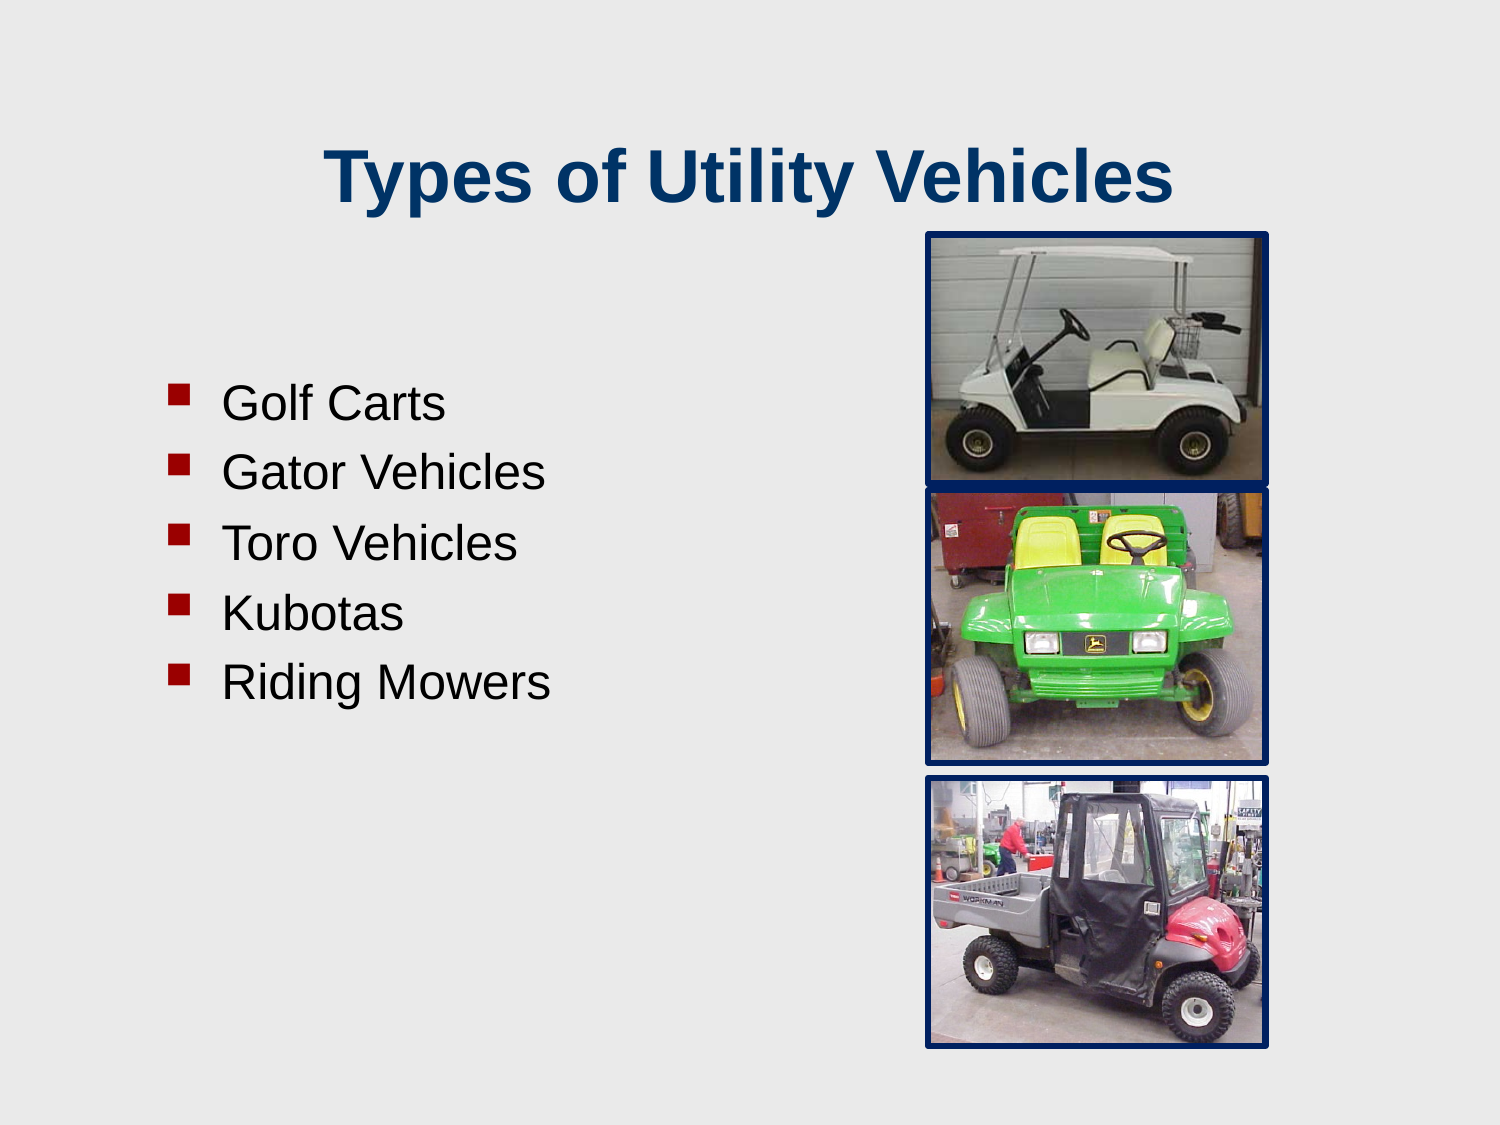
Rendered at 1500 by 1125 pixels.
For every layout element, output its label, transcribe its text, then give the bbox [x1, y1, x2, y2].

picture [930, 237, 1263, 481]
picture [930, 780, 1263, 1044]
picture [930, 493, 1263, 760]
title Types of Utility Vehicles [37, 118, 1463, 226]
list Golf Carts Gator Vehicles Toro Vehicles Kubotas Riding Mowers [149, 362, 863, 801]
